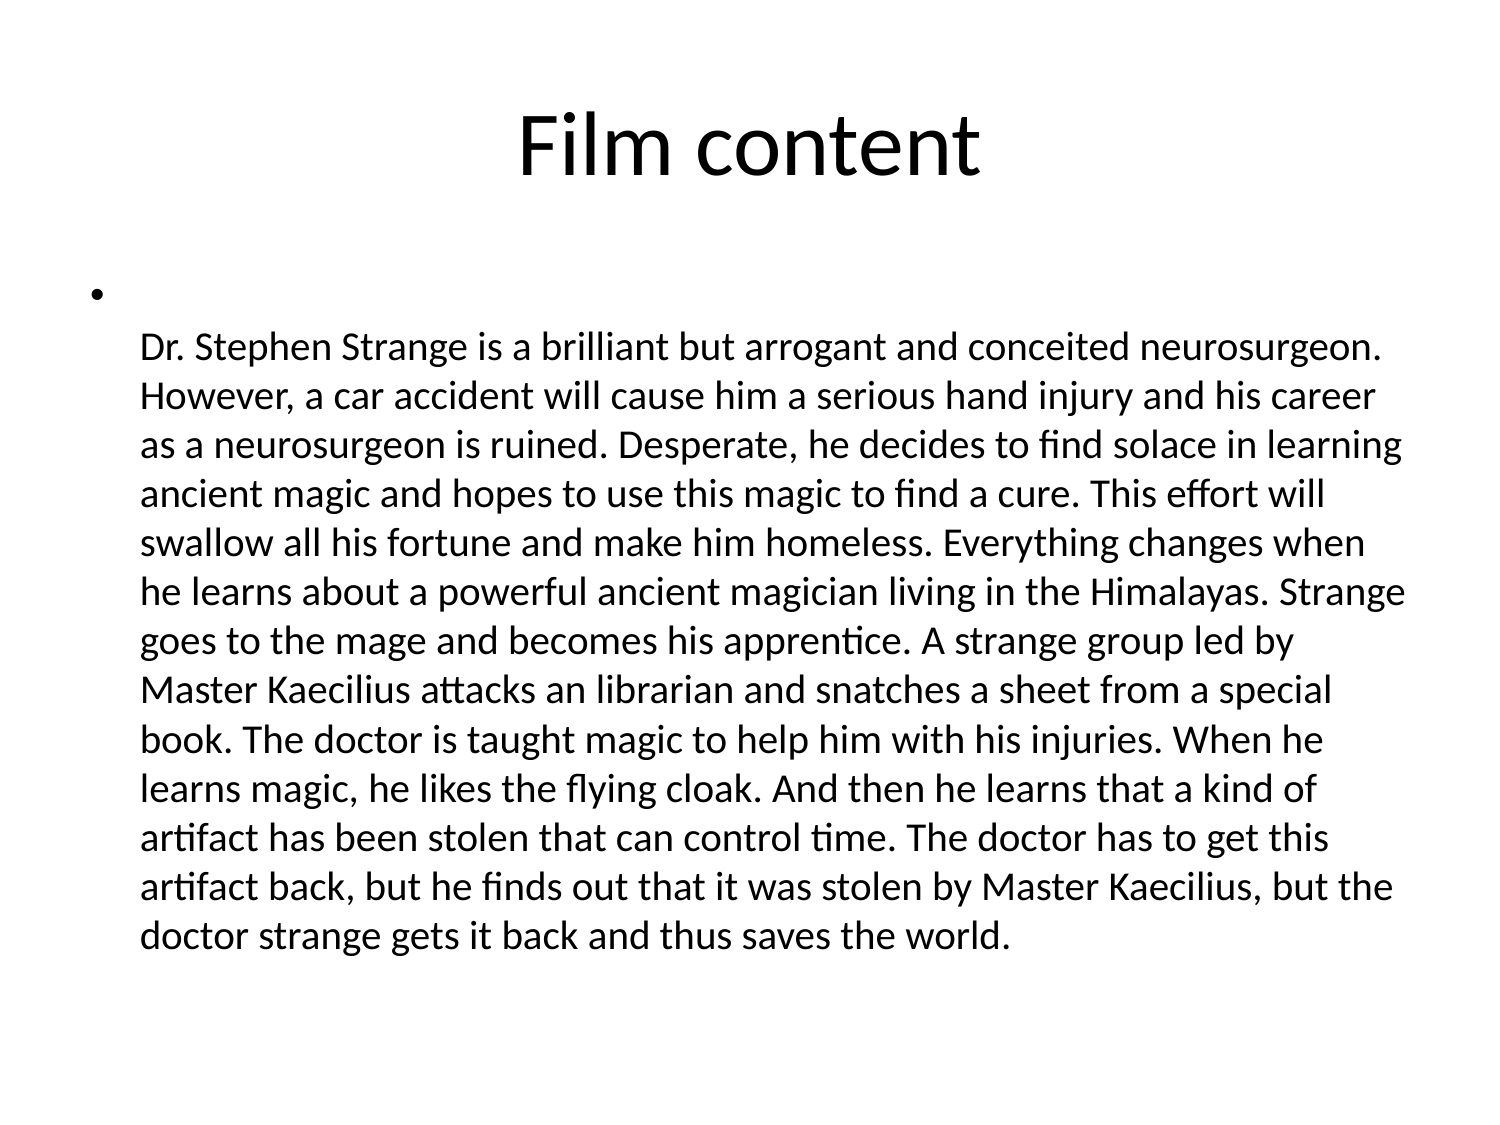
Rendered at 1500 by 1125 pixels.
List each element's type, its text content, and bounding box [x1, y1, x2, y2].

title Film content [75, 45, 1425, 233]
list Dr. Stephen Strange is a brilliant but arrogant and conceited neurosurgeon. However, a car accident will cause him a serious hand injury and his career as a neurosurgeon is ruined. Desperate, he decides to find solace in learning ancient magic and hopes to use this magic to find a cure. This effort will swallow all his fortune and make him homeless. Everything changes when he learns about a powerful ancient magician living in the Himalayas. Strange goes to the mage and becomes his apprentice. A strange group led by Master Kaecilius attacks an librarian and snatches a sheet from a special book. The doctor is taught magic to help him with his injuries. When he learns magic, he likes the flying cloak. And then he learns that a kind of artifact has been stolen that can control time. The doctor has to get this artifact back, but he finds out that it was stolen by Master Kaecilius, but the doctor strange gets it back and thus saves the world. [75, 262, 1425, 1005]
